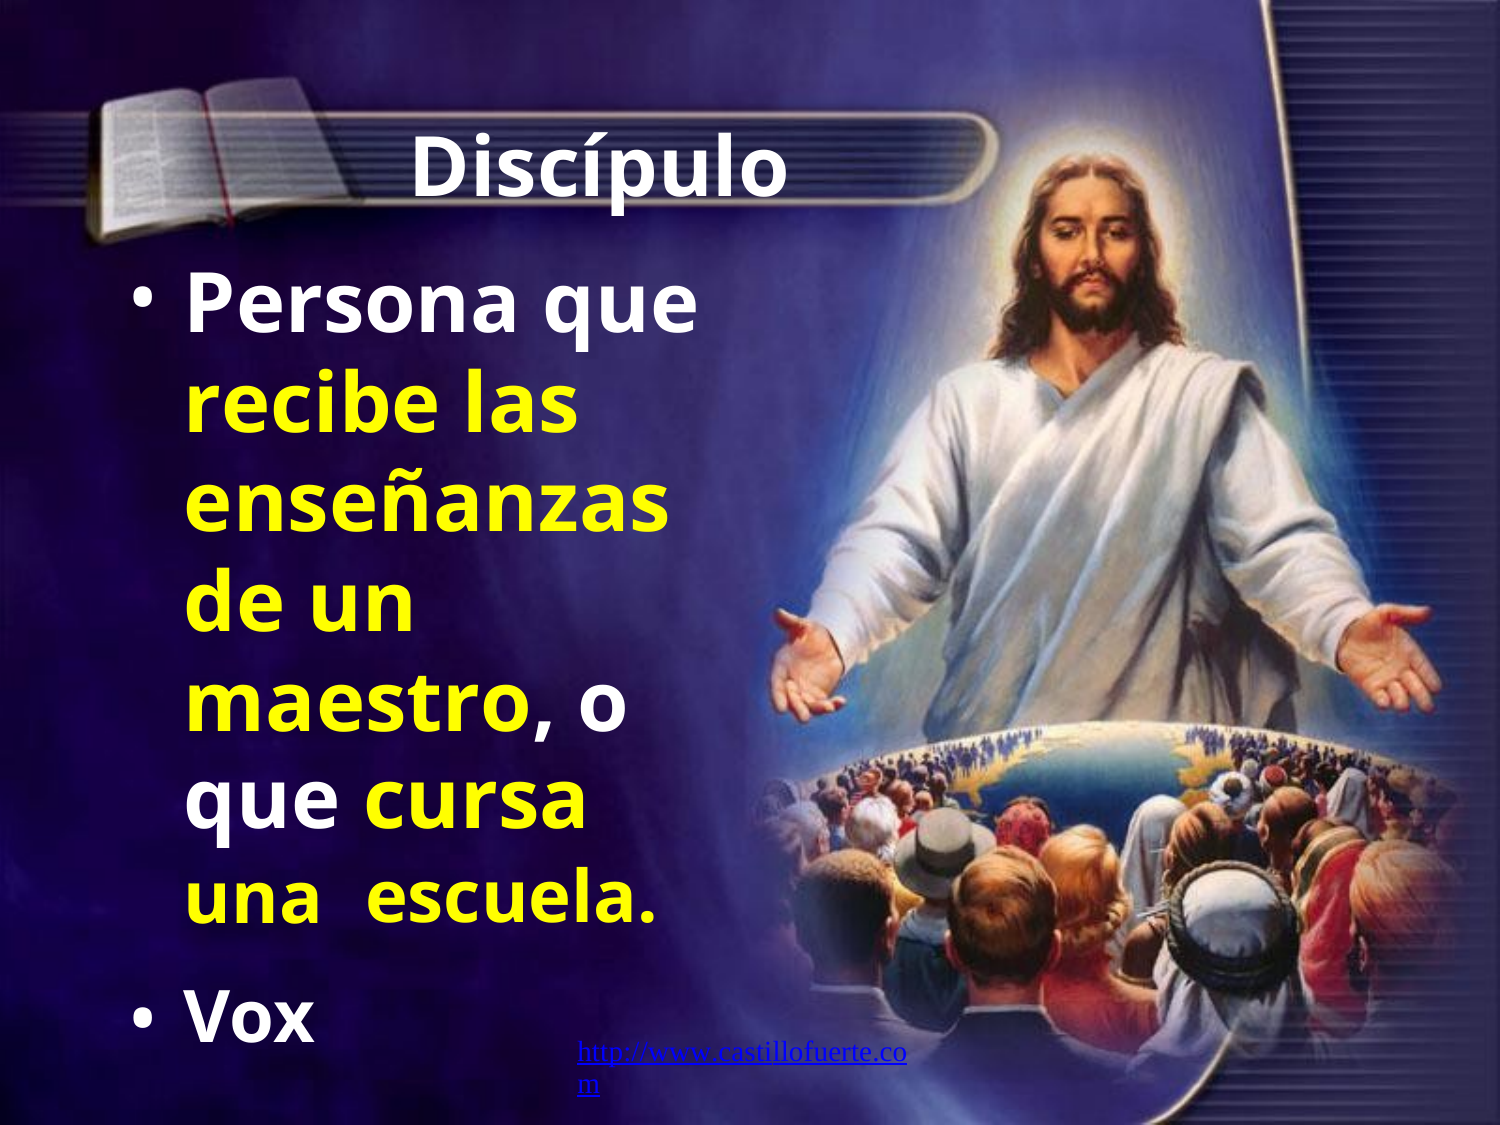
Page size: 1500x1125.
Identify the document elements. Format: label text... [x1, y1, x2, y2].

text_box cursa escuela. [361, 757, 721, 945]
text_box Discípulo Persona que recibe las enseñanzas de un maestro, o [181, 124, 806, 745]
text_box [0, 0, 1500, 1125]
text_box que una Vox [181, 757, 357, 1065]
text_box • [125, 977, 181, 1065]
text_box • [125, 256, 181, 345]
text_box http://www.castillofuerte.com [575, 1035, 930, 1069]
